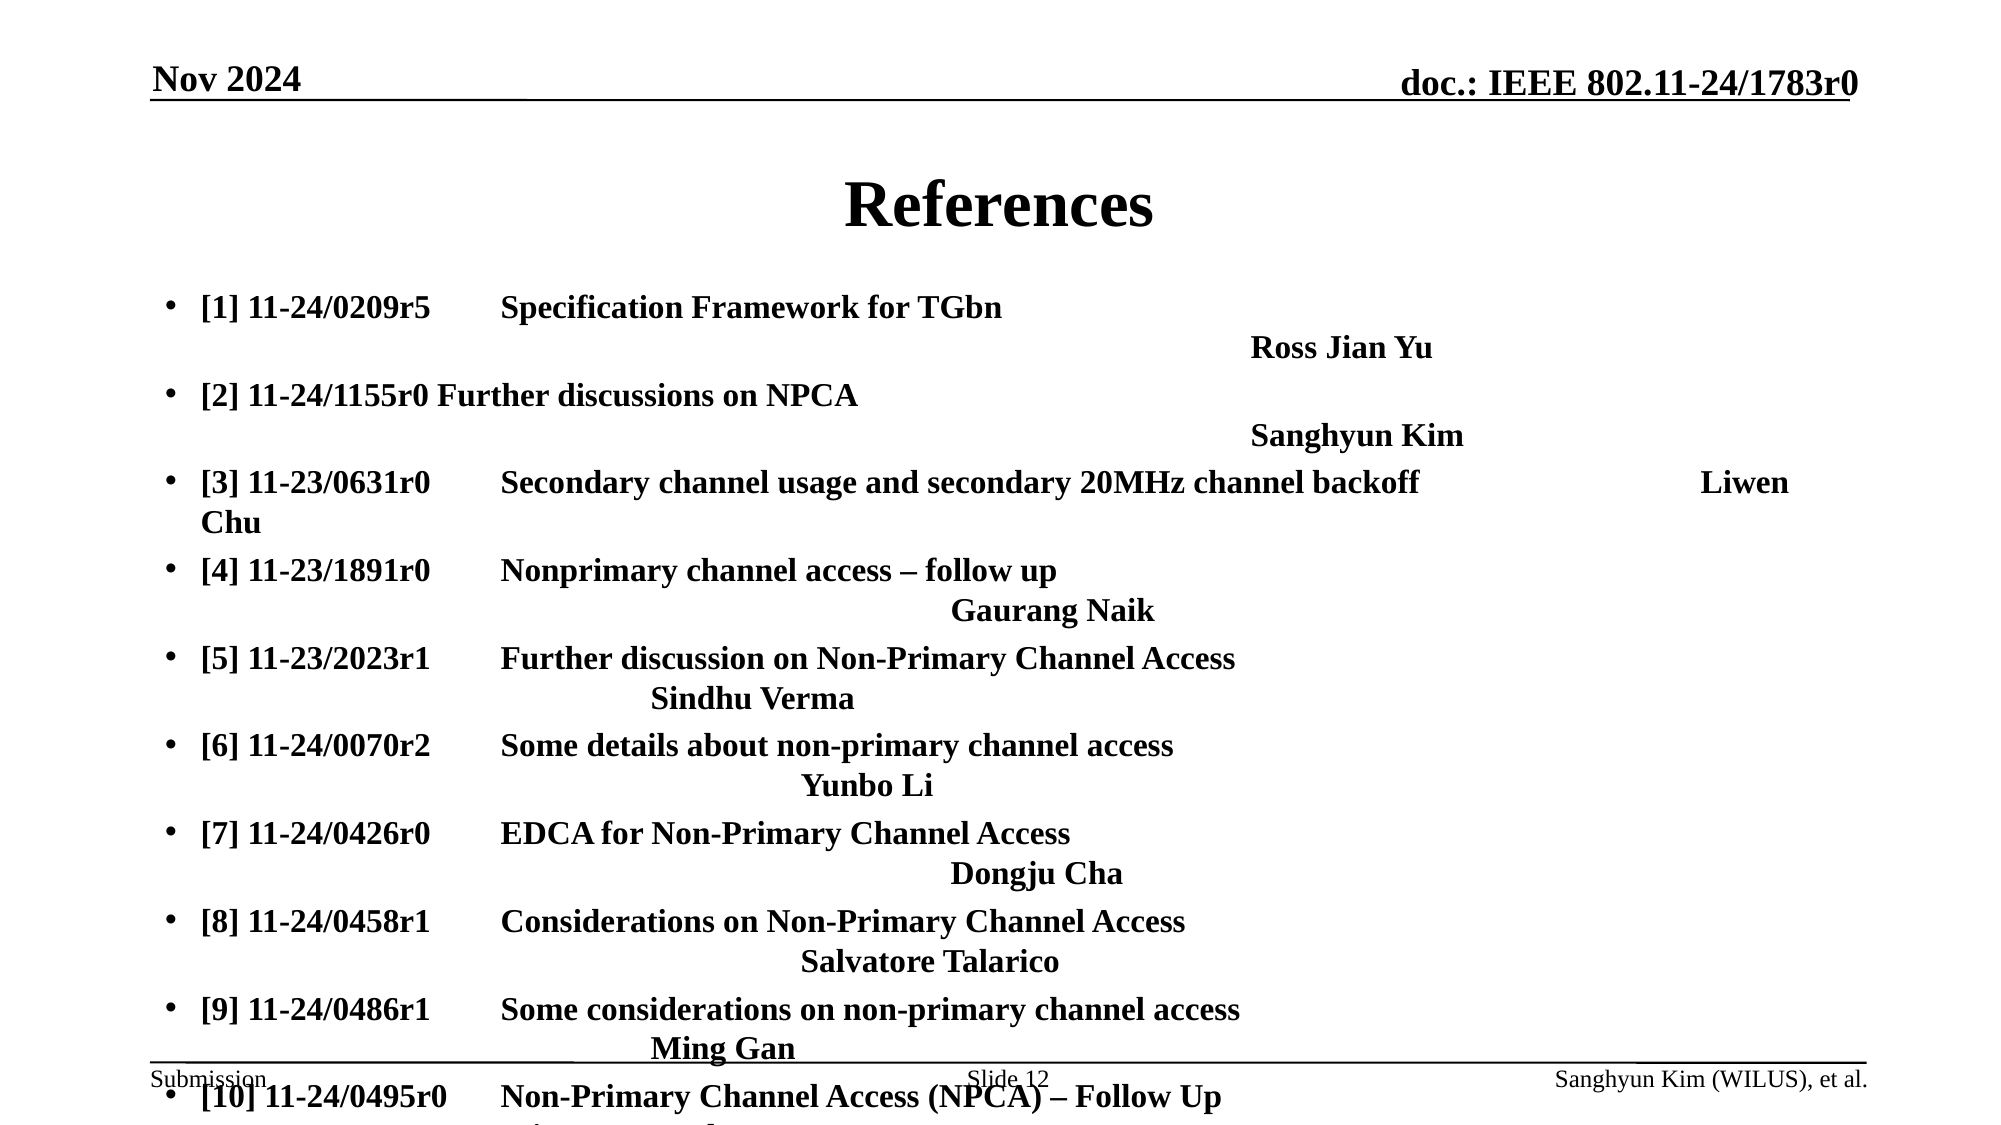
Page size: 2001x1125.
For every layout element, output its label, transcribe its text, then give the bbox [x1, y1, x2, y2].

list [1] 11-24/0209r5 Specification Framework for TGbn Ross Jian Yu [2] 11-24/1155r0 Further discussions on NPCA Sanghyun Kim [3] 11-23/0631r0 Secondary channel usage and secondary 20MHz channel backoff Liwen Chu [4] 11-23/1891r0 Nonprimary channel access – follow up Gaurang Naik [5] 11-23/2023r1 Further discussion on Non-Primary Channel Access Sindhu Verma [6] 11-24/0070r2 Some details about non-primary channel access Yunbo Li [7] 11-24/0426r0 EDCA for Non-Primary Channel Access Dongju Cha [8] 11-24/0458r1 Considerations on Non-Primary Channel Access Salvatore Talarico [9] 11-24/0486r1 Some considerations on non-primary channel access Ming Gan [10] 11-24/0495r0 Non-Primary Channel Access (NPCA) – Follow Up Minyoung Park [11] 11-24/0868r0 Additional Considerations on Non-Primary Channel Access Leonardo Lanante [149, 277, 1850, 953]
title References [149, 112, 1850, 277]
slide_number Slide 12 [950, 1061, 1067, 1123]
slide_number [152, 54, 563, 100]
footer Sanghyun Kim (WILUS), et al. [1171, 1061, 1869, 1093]
